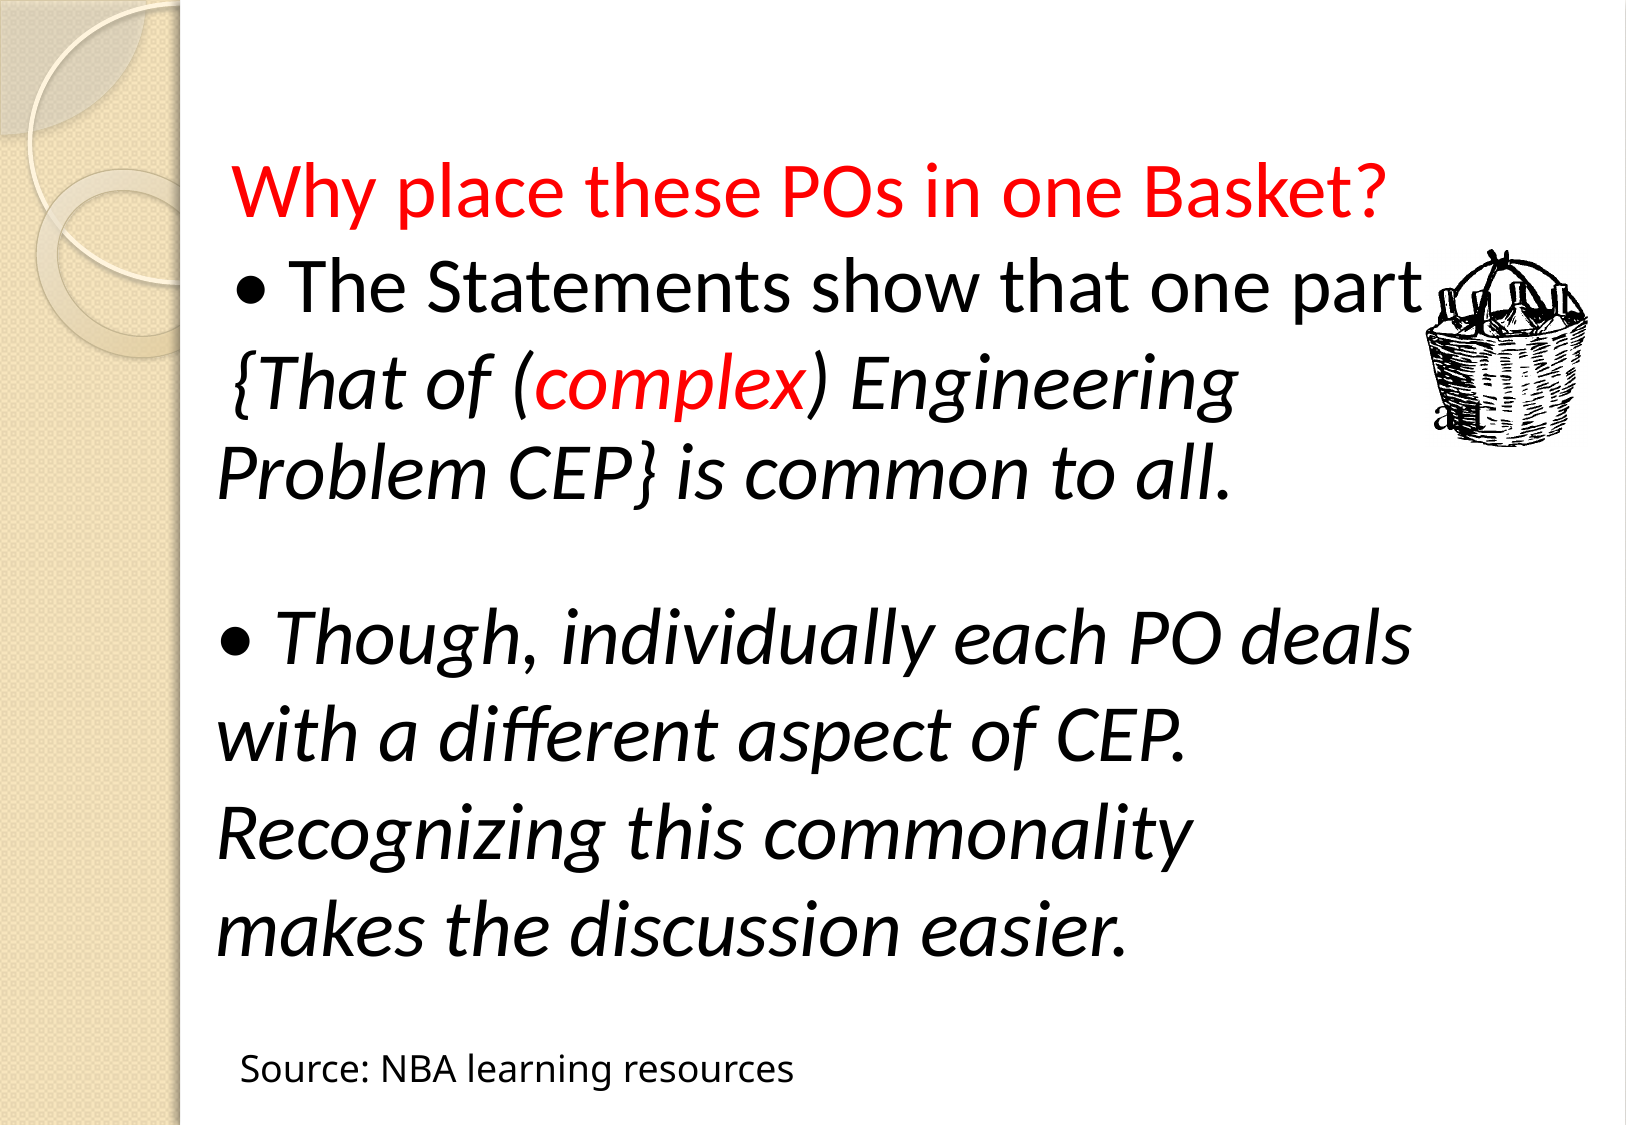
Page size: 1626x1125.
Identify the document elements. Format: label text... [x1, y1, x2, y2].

text_box Problem CEP} is common to all. • Though, individually each PO deals with a different aspect of CEP. Recognizing this commonality makes the discussion easier. [199, 410, 1563, 1071]
text_box Source: NBA learning resources [224, 1037, 1050, 1098]
picture [1424, 249, 1588, 448]
text_box Why place these POs in one Basket? • The Statements show that one part {That of (complex) Engineering [150, 36, 1550, 546]
